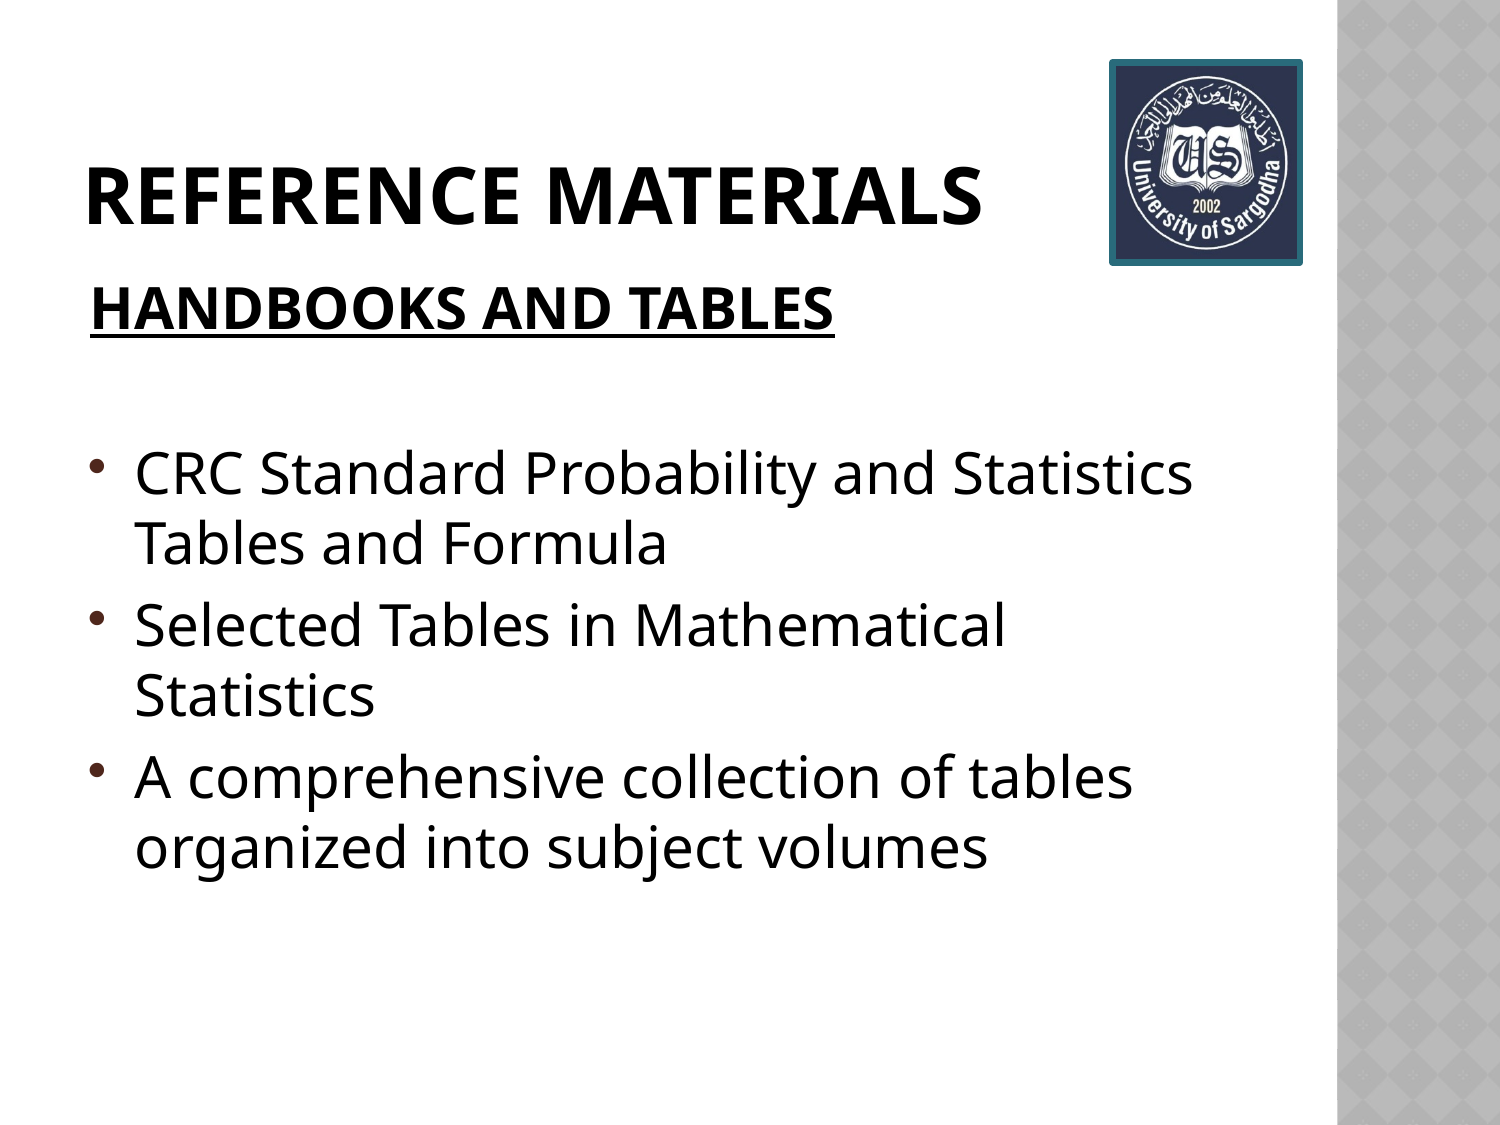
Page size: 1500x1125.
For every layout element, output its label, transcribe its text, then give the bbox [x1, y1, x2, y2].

title REFERENCE MATERIALS [75, 52, 1263, 240]
text_box [1109, 59, 1303, 266]
list HANDBOOKS AND TABLES CRC Standard Probability and Statistics Tables and Formula Selected Tables in Mathematical Statistics A comprehensive collection of tables organized into subject volumes [75, 264, 1263, 1059]
